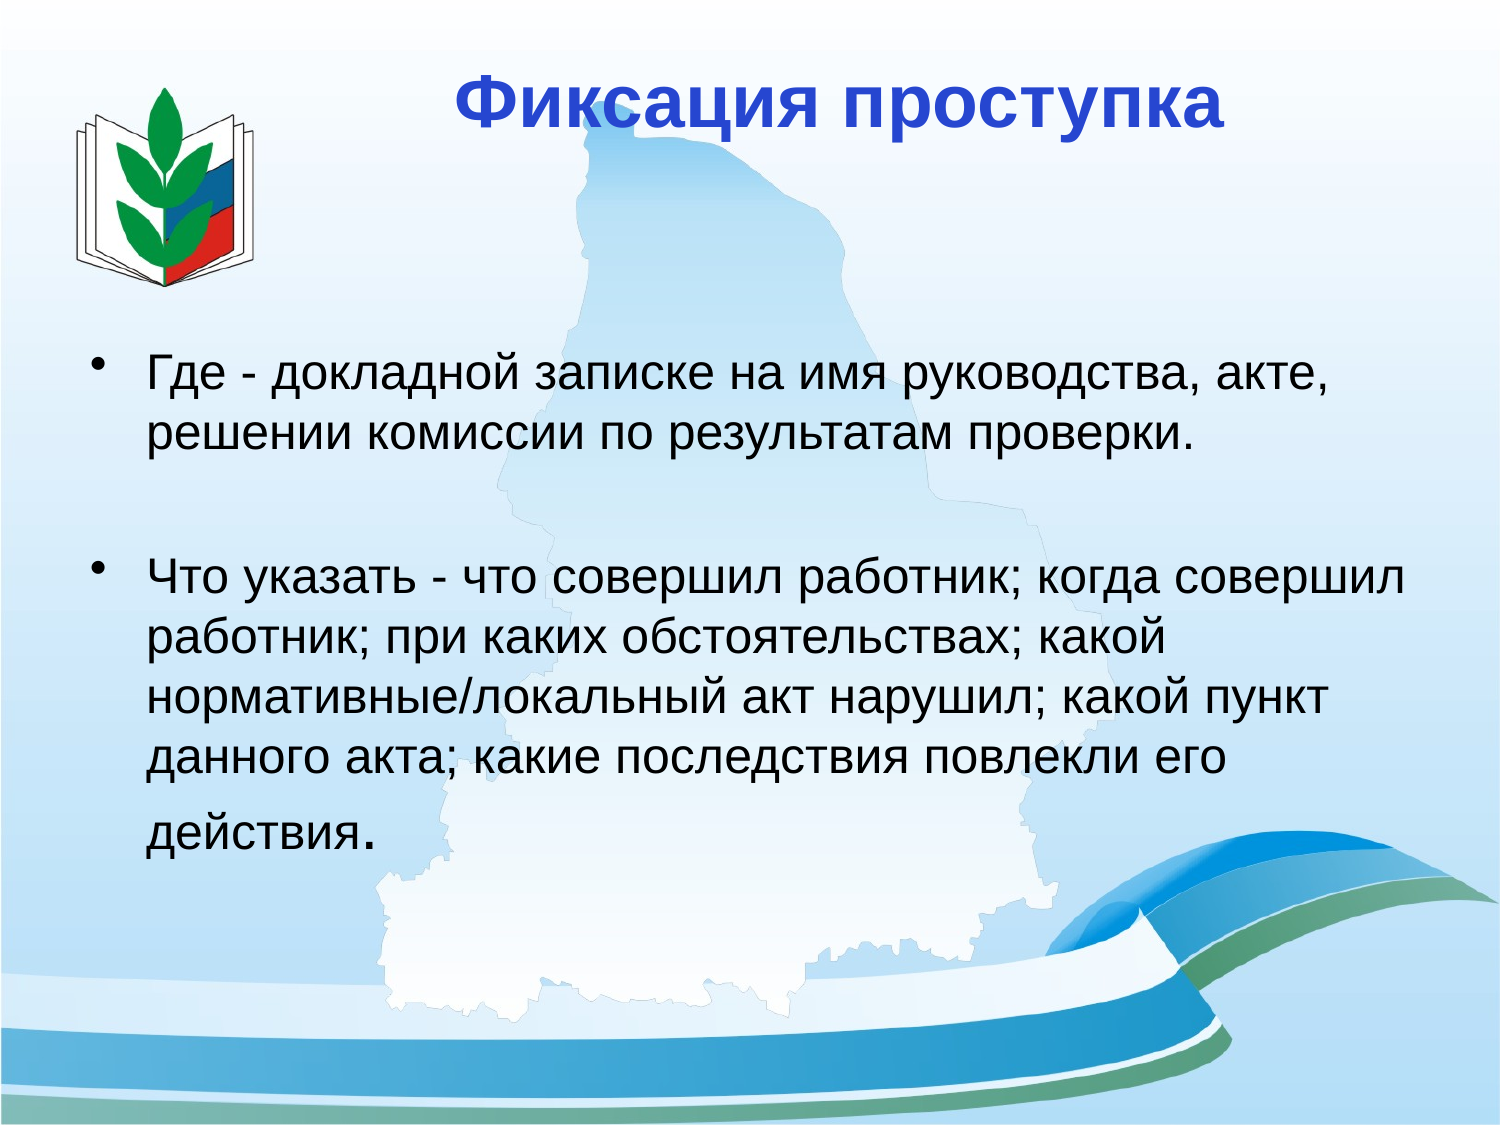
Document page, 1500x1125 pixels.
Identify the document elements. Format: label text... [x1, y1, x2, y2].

picture [0, 0, 1500, 1125]
title Фиксация проступка [253, 45, 1425, 233]
list Где - докладной записке на имя руководства, акте, решении комиссии по результатам проверки. Что указать - что совершил работник; когда совершил работник; при каких обстоятельствах; какой нормативные/локальный акт нарушил; какой пункт данного акта; какие последствия повлекли его действия. [75, 262, 1425, 1005]
